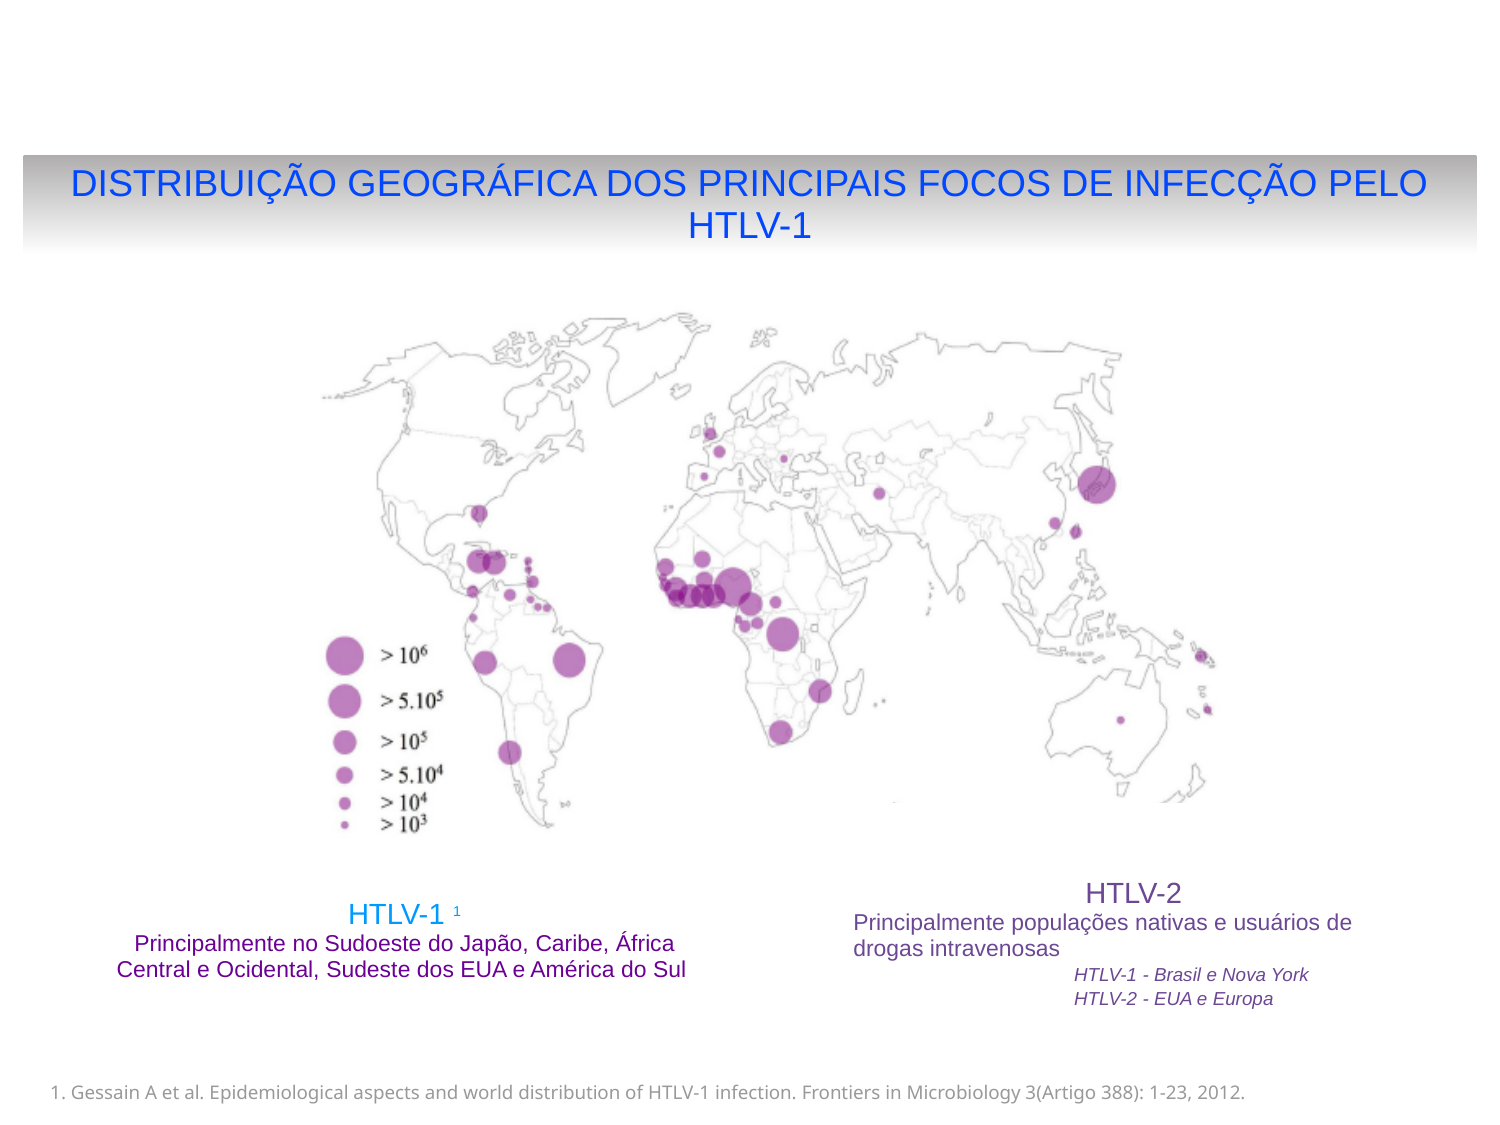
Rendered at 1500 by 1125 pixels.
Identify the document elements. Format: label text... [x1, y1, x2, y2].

text_box HTLV-1 1 Principalmente no Sudoeste do Japão, Caribe, África Central e Ocidental, Sudeste dos EUA e América do Sul [100, 891, 709, 1037]
text_box HTLV-2 Principalmente populações nativas e usuários de drogas intravenosas HTLV-1 - Brasil e Nova York HTLV-2 - EUA e Europa [838, 803, 1430, 1034]
picture [301, 284, 1241, 863]
text_box 1. Gessain A et al. Epidemiological aspects and world distribution of HTLV-1 infection. Frontiers in Microbiology 3(Artigo 388): 1-23, 2012. [35, 1074, 1418, 1114]
text_box DISTRIBUIÇÃO GEOGRÁFICA DOS PRINCIPAIS FOCOS DE INFECÇÃO PELO HTLV-1 [23, 155, 1477, 255]
